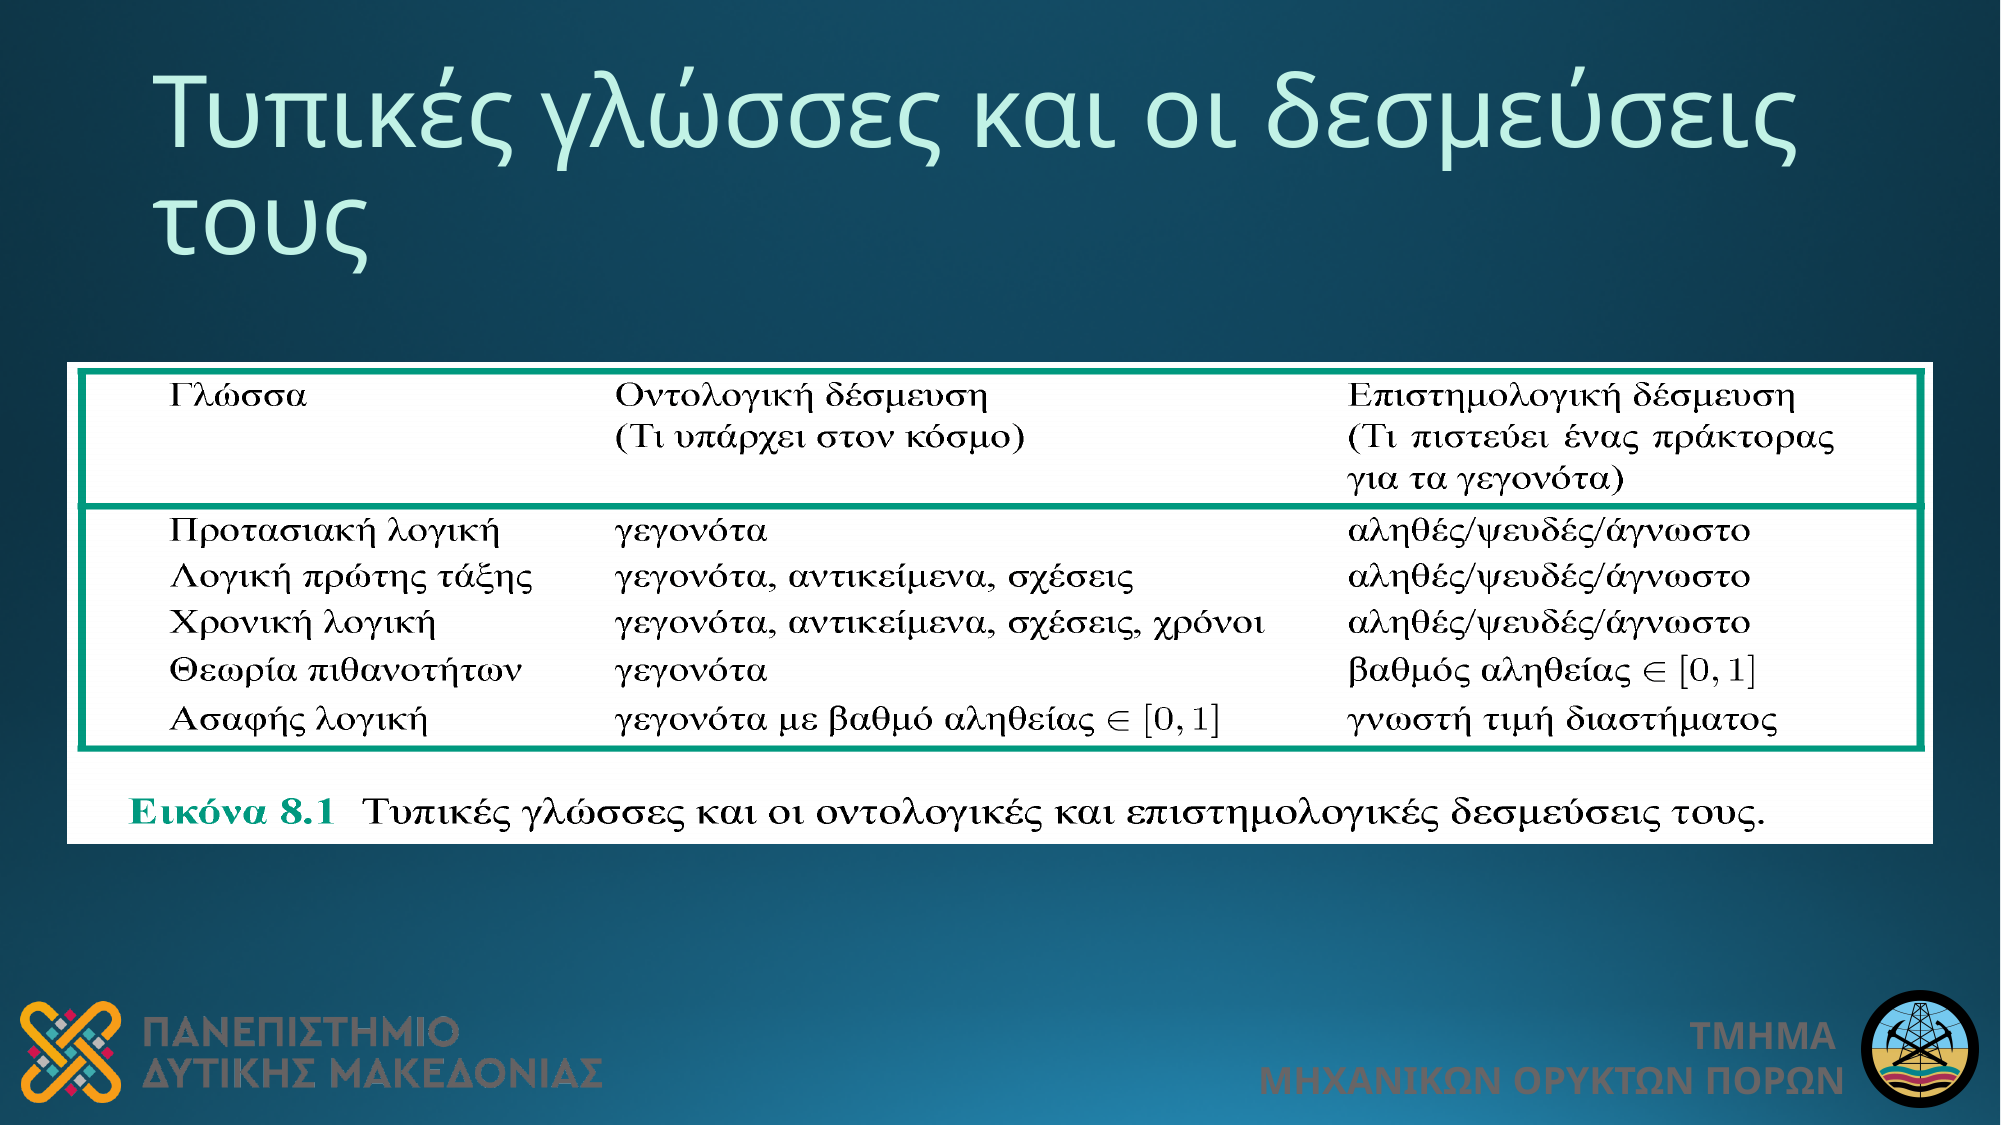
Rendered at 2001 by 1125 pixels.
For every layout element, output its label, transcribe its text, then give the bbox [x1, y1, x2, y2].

picture [0, 0, 2001, 1125]
title Τυπικές γλώσσες και οι δεσμεύσεις τους [137, 59, 1863, 278]
